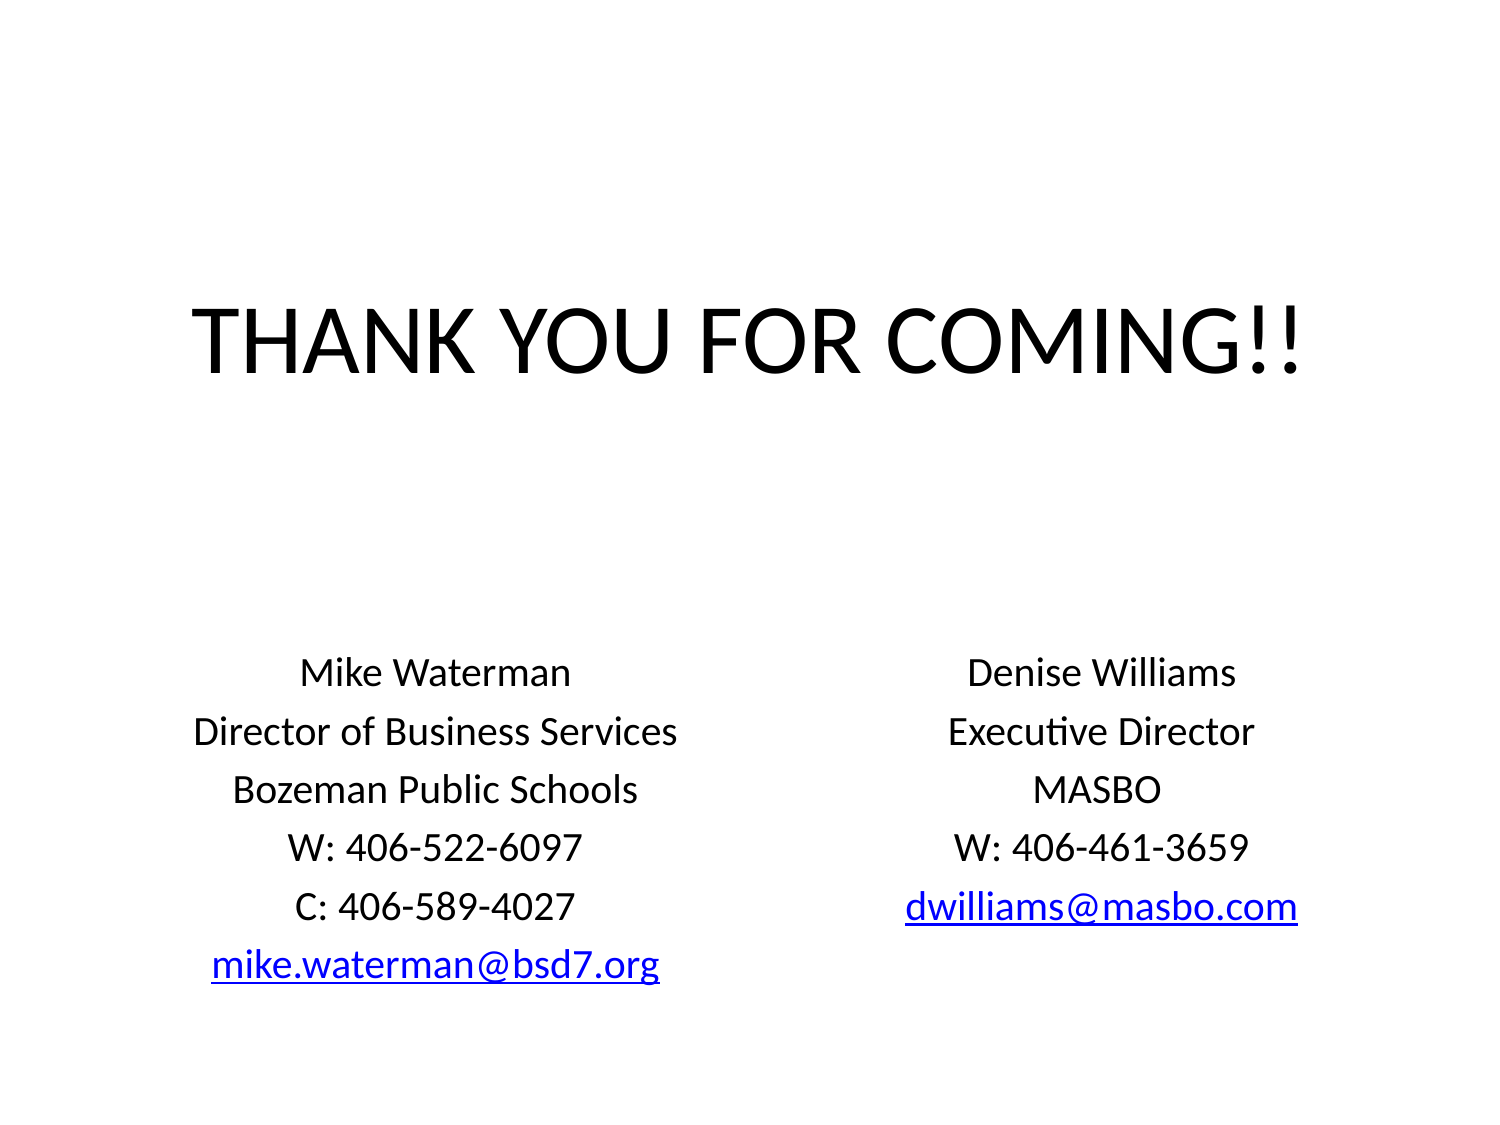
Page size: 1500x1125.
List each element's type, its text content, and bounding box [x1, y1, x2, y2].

subtitle Mike Waterman Director of Business Services Bozeman Public Schools W: 406-522-6097 C: 406-589-4027 mike.waterman@bsd7.org Denise Williams Executive Director MASBO W: 406-461-3659 dwilliams@masbo.com [87, 637, 1450, 1063]
title THANK YOU FOR COMING!! [112, 212, 1388, 454]
